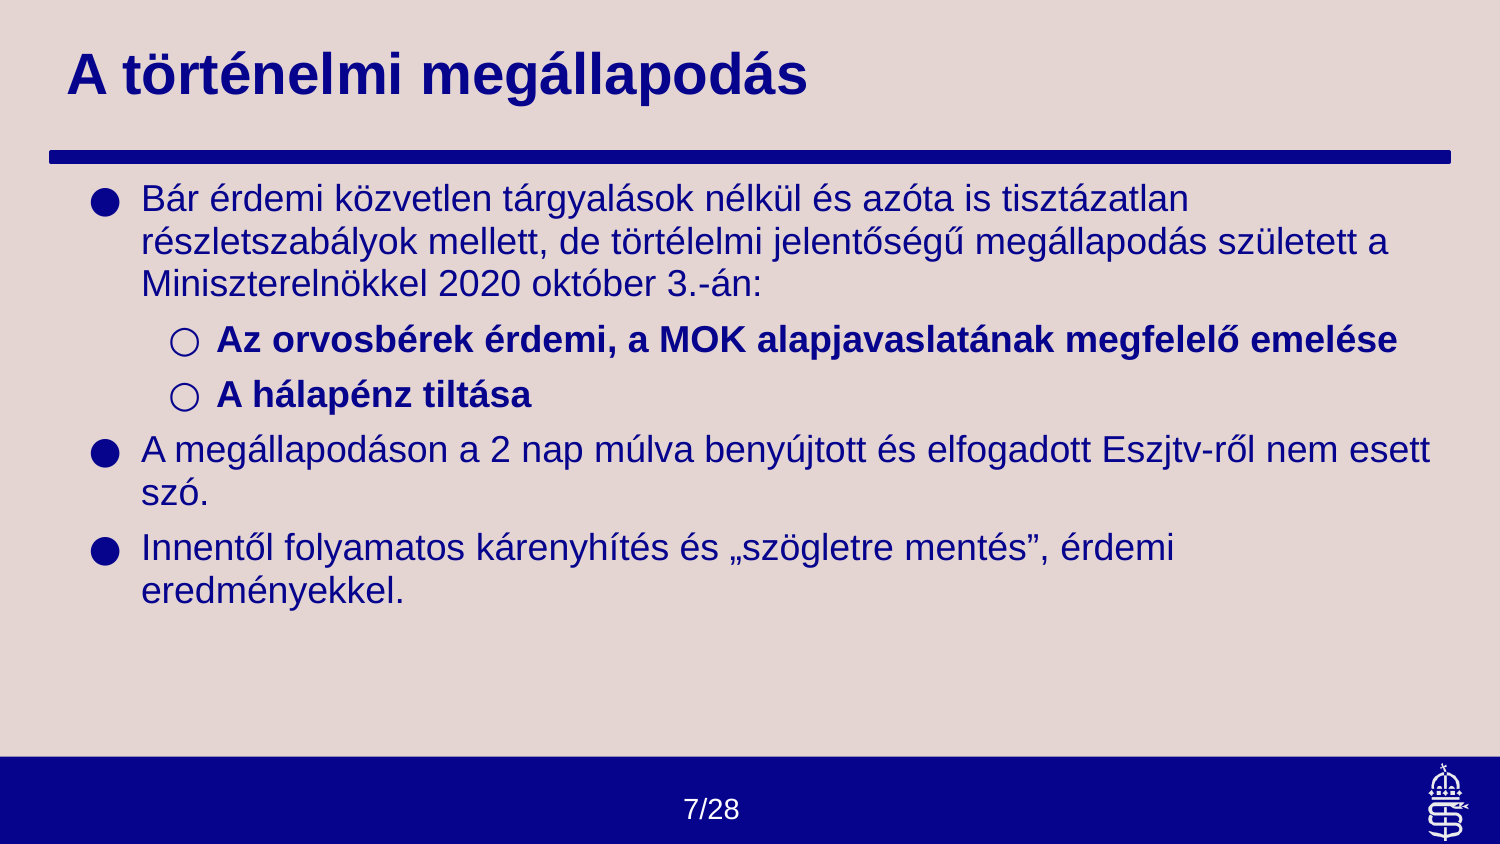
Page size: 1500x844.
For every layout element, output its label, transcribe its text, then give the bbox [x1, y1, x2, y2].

picture [1428, 763, 1469, 841]
title A történelmi megállapodás [51, 20, 1449, 142]
list Bár érdemi közvetlen tárgyalások nélkül és azóta is tisztázatlan részletszabályok mellett, de törtélelmi jelentőségű megállapodás született a Miniszterelnökkel 2020 október 3.-án: Az orvosbérek érdemi, a MOK alapjavaslatának megfelelő emelése A hálapénz tiltása A megállapodáson a 2 nap múlva benyújtott és elfogadott Eszjtv-ről nem esett szó. Innentől folyamatos kárenyhítés és „szögletre mentés”, érdemi eredményekkel. [51, 162, 1449, 692]
